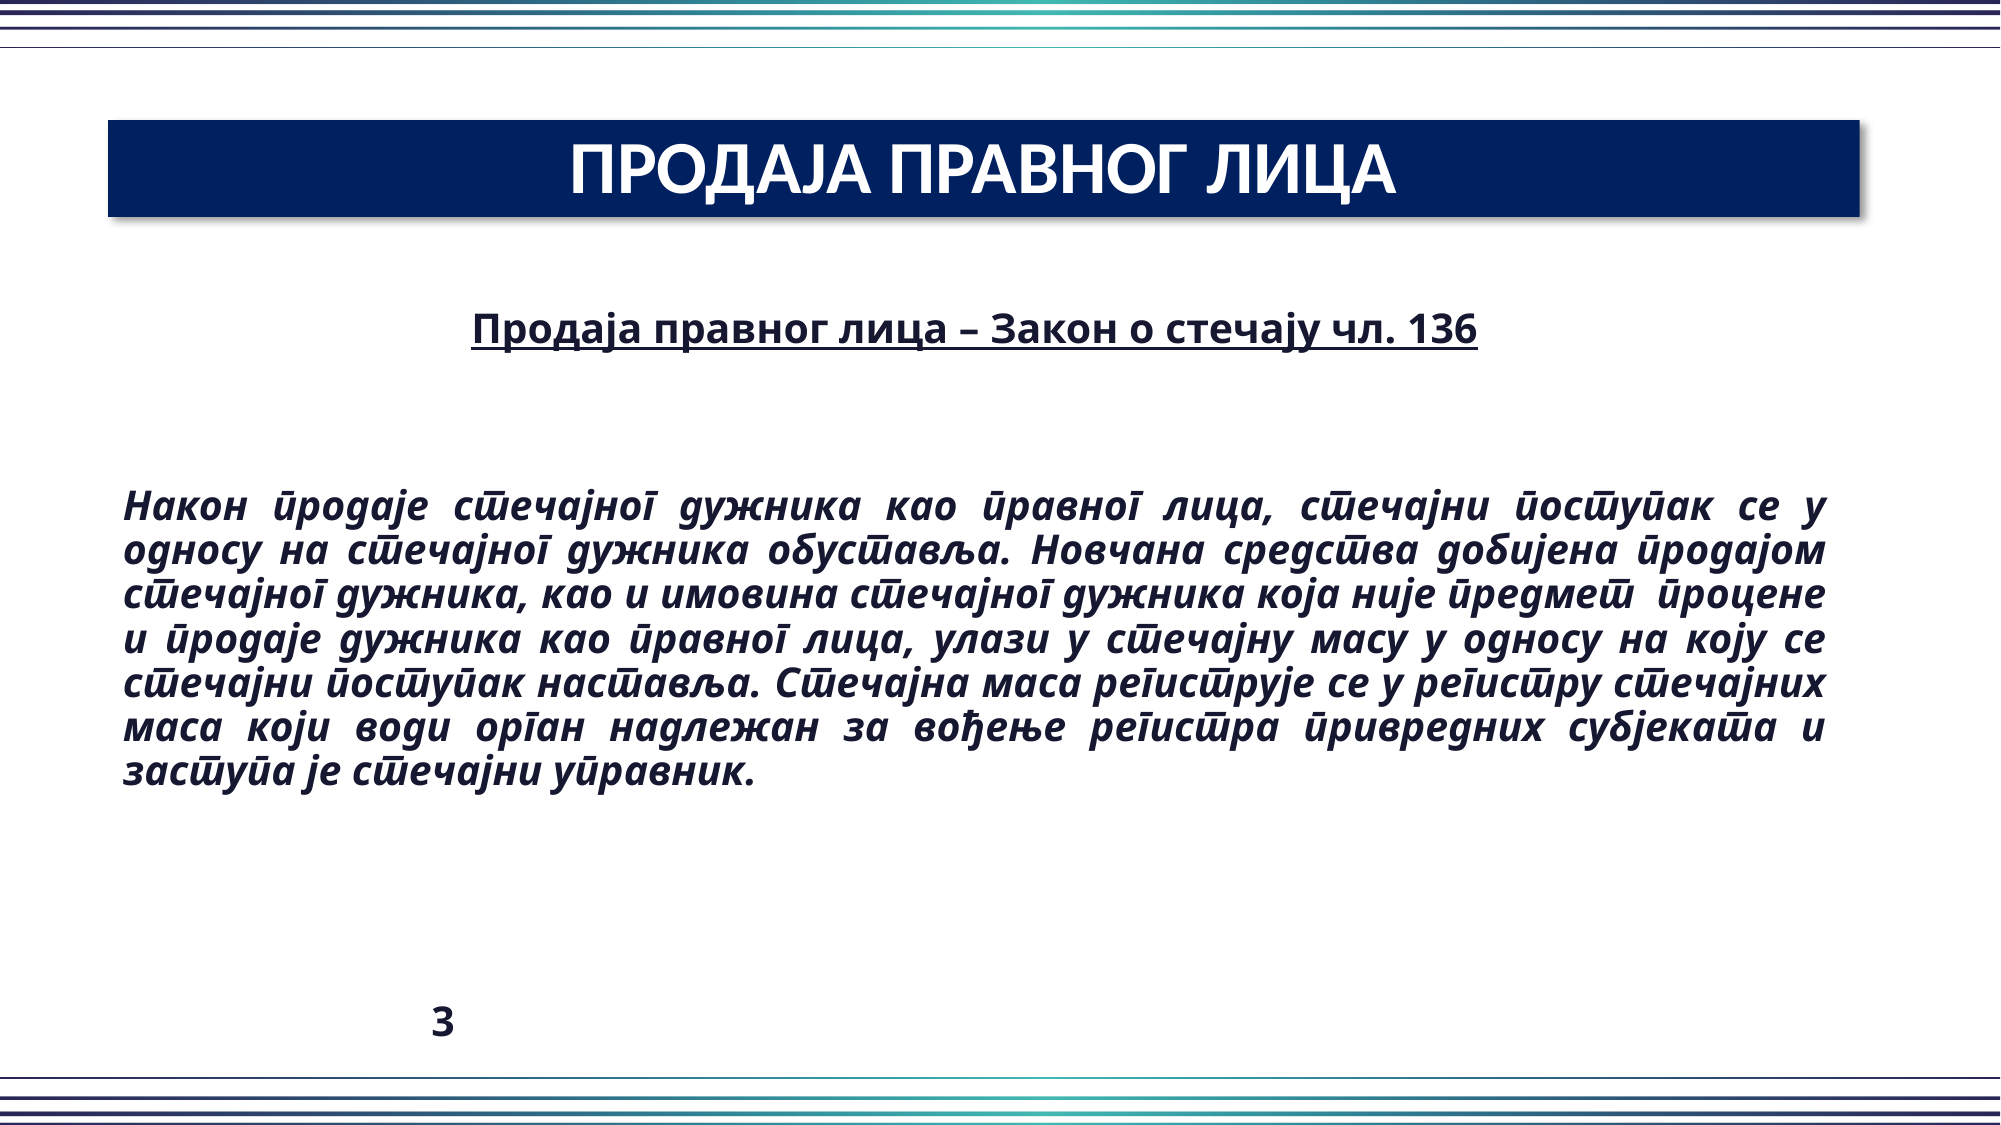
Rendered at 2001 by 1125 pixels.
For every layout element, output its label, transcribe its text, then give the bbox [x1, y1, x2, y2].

picture [0, 1077, 2001, 1125]
list ПРОДАЈА ПРАВНОГ ЛИЦА [108, 120, 1860, 217]
list Продаја правног лица – Закон о стечају чл. 136 Након продаје стечајног дужника као правног лица, стечајни поступак се у односу на стечајног дужника обуставља. Новчана средства добијена продајом стечајног дужника, као и имовина стечајног дужника која није предмет процене и продаје дужника као правног лица, улази у стечајну масу у односу на коју се стечајни поступак наставља. Стечајна маса региструје се у регистру стечајних маса који води орган надлежан за вођење регистра привредних субјеката и заступа је стечајни управник. 3 [108, 215, 1842, 1061]
picture [0, 0, 2001, 48]
